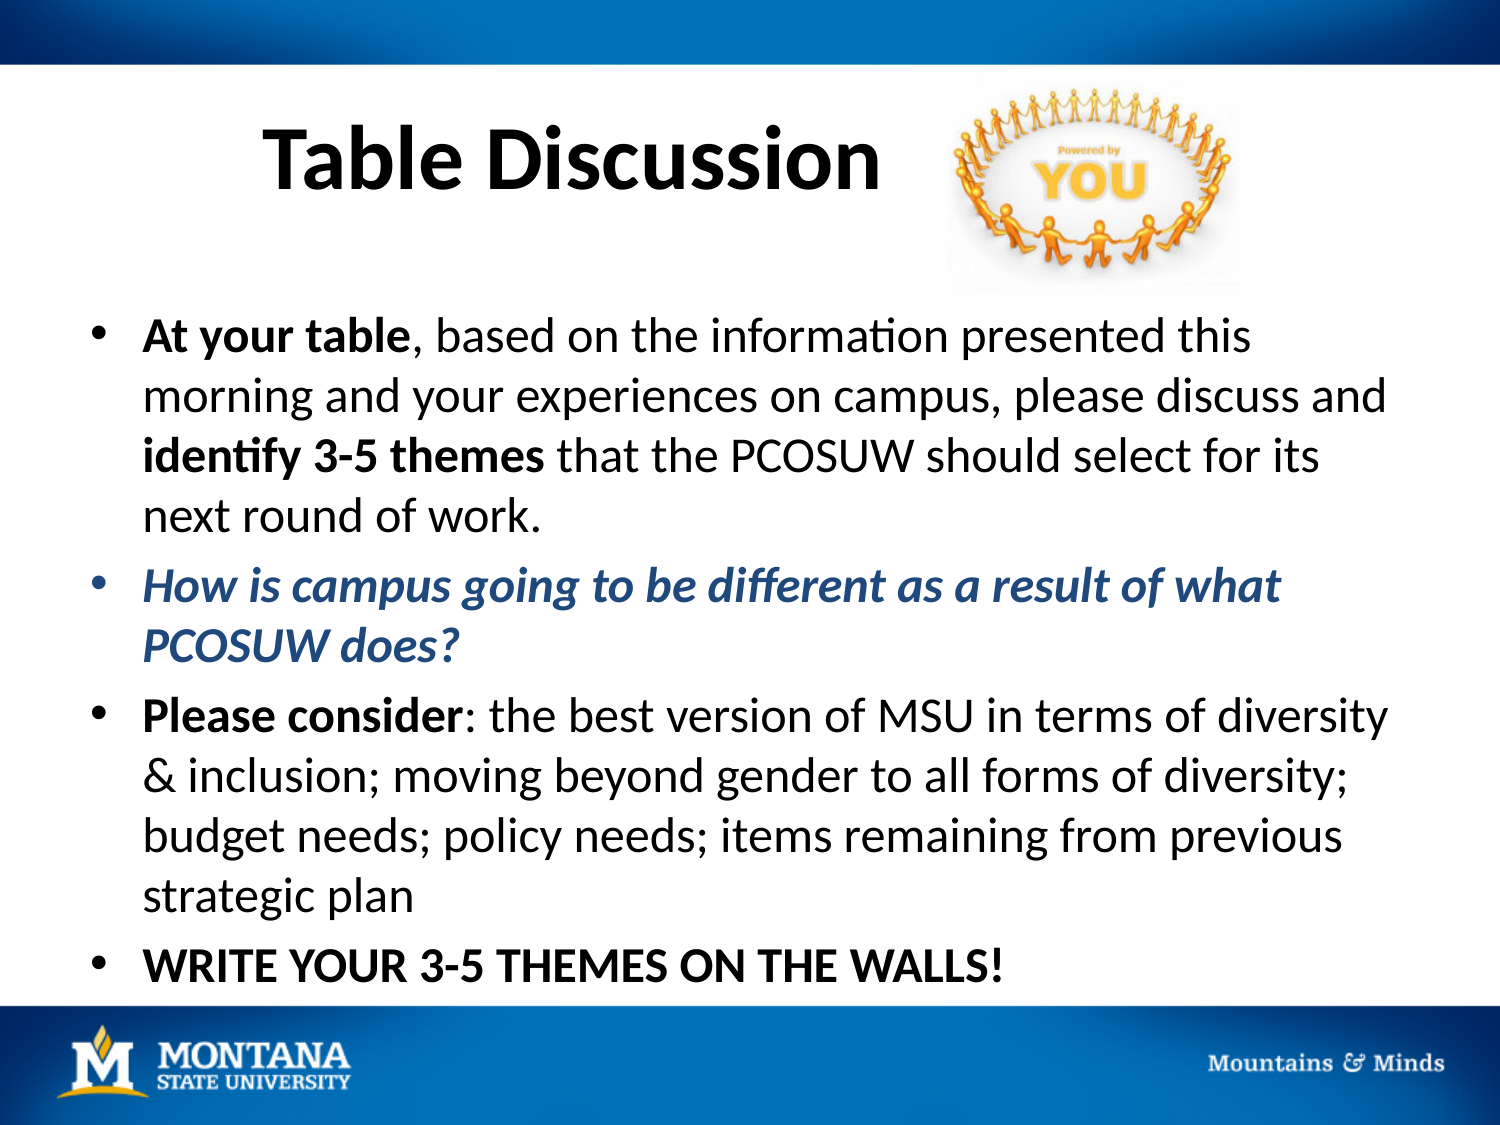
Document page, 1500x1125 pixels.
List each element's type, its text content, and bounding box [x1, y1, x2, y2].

list At your table, based on the information presented this morning and your experiences on campus, please discuss and identify 3-5 themes that the PCOSUW should select for its next round of work. How is campus going to be different as a result of what PCOSUW does? Please consider: the best version of MSU in terms of diversity & inclusion; moving beyond gender to all forms of diversity; budget needs; policy needs; items remaining from previous strategic plan WRITE YOUR 3-5 THEMES ON THE WALLS! [75, 294, 1425, 1002]
picture [0, 0, 1500, 1125]
title Table Discussion [75, 74, 944, 233]
